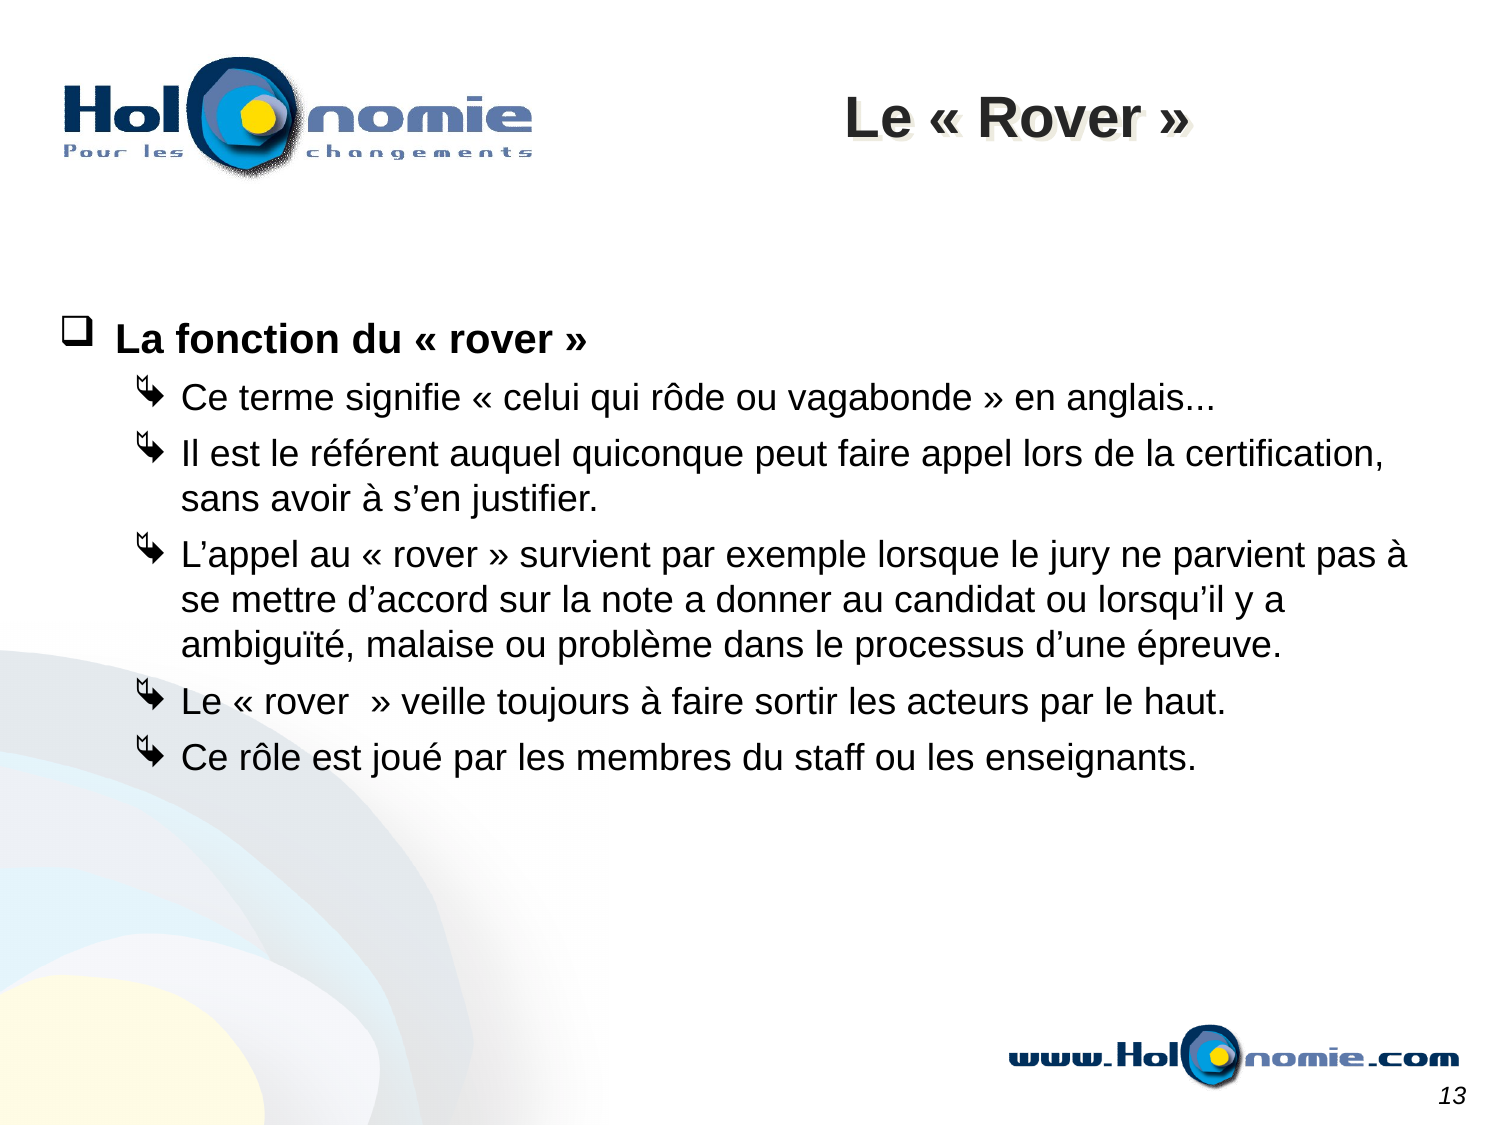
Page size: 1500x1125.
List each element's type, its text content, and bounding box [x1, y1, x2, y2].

slide_number 13 [1168, 1071, 1482, 1125]
text_box Le « Rover » [536, 73, 1500, 155]
picture [64, 54, 532, 185]
text_box La fonction du « rover » Ce terme signifie « celui qui rôde ou vagabonde » en anglais... Il est le référent auquel quiconque peut faire appel lors de la certification, sans avoir à s’en justifier. L’appel au « rover » survient par exemple lorsque le jury ne parvient pas à se mettre d’accord sur la note a donner au candidat ou lorsqu’il y a ambiguïté, malaise ou problème dans le processus d’une épreuve. Le « rover » veille toujours à faire sortir les acteurs par le haut. Ce rôle est joué par les membres du staff ou les enseignants. [43, 303, 1465, 417]
picture [0, 621, 609, 1125]
picture [1009, 1023, 1459, 1093]
